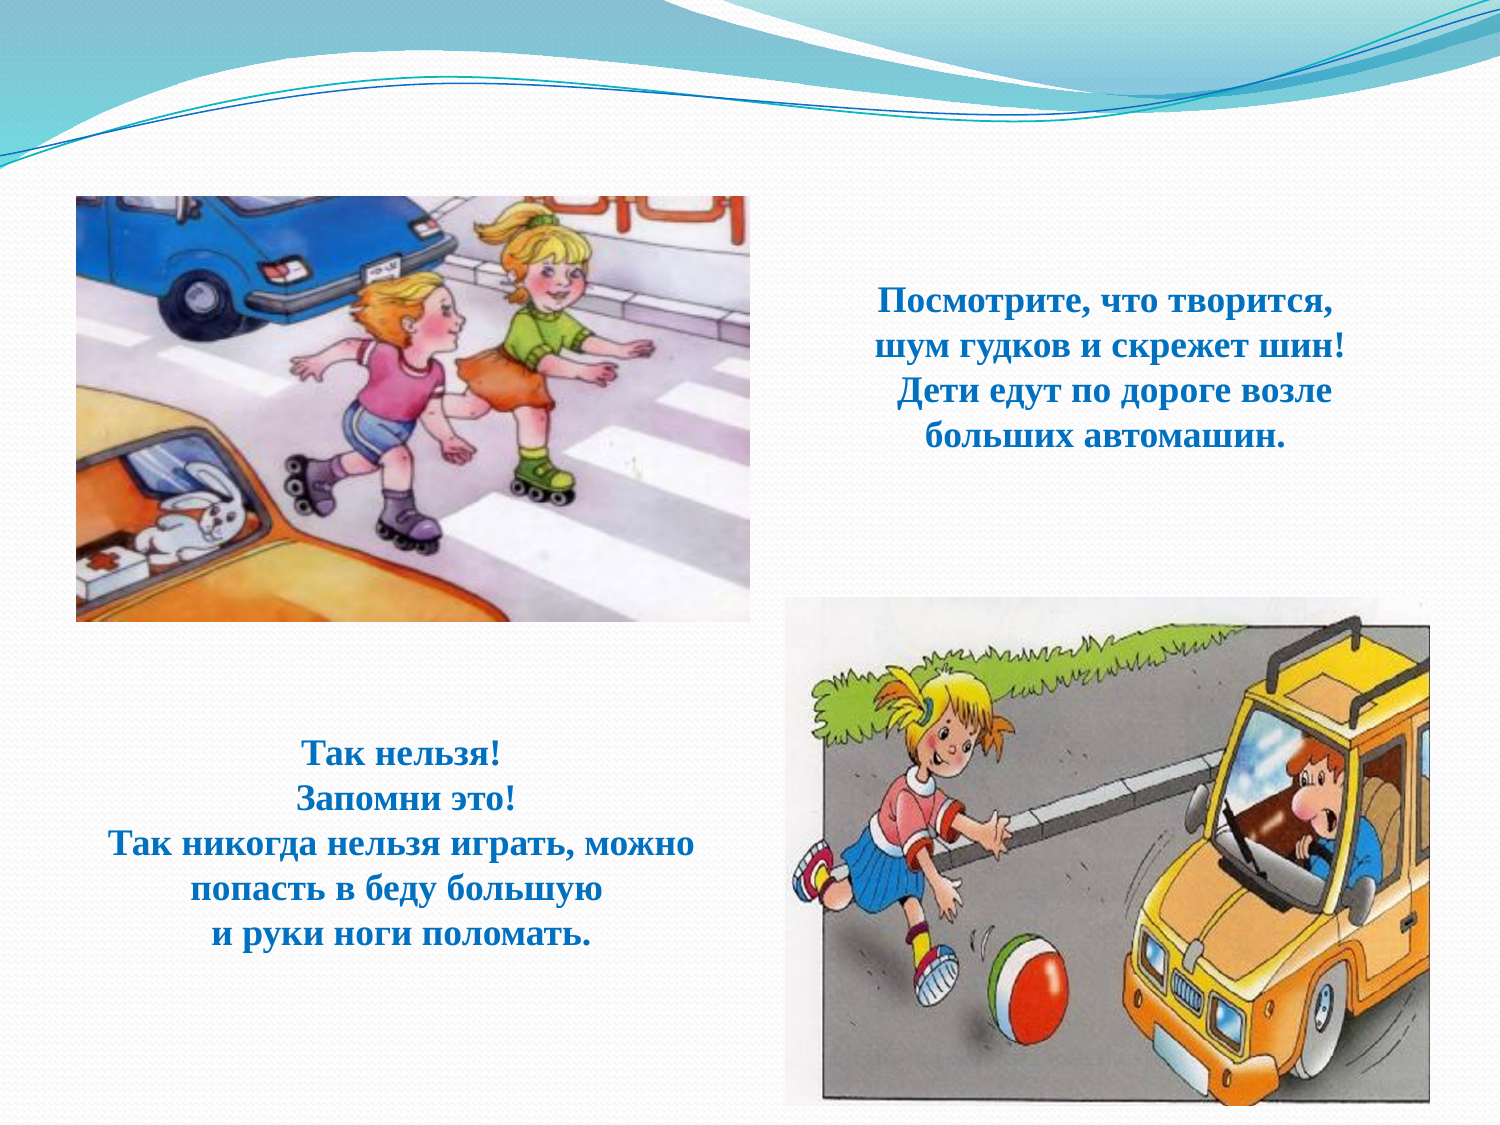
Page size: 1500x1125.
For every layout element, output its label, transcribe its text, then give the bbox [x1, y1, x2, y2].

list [76, 196, 751, 622]
text_box Так нельзя! Запомни это! Так никогда нельзя играть, можно попасть в беду большую и руки ноги поломать. [29, 720, 774, 961]
text_box Посмотрите, что творится, шум гудков и скрежет шин! Дети едут по дороге возле больших автомашин. [820, 267, 1400, 462]
picture [785, 597, 1430, 1107]
